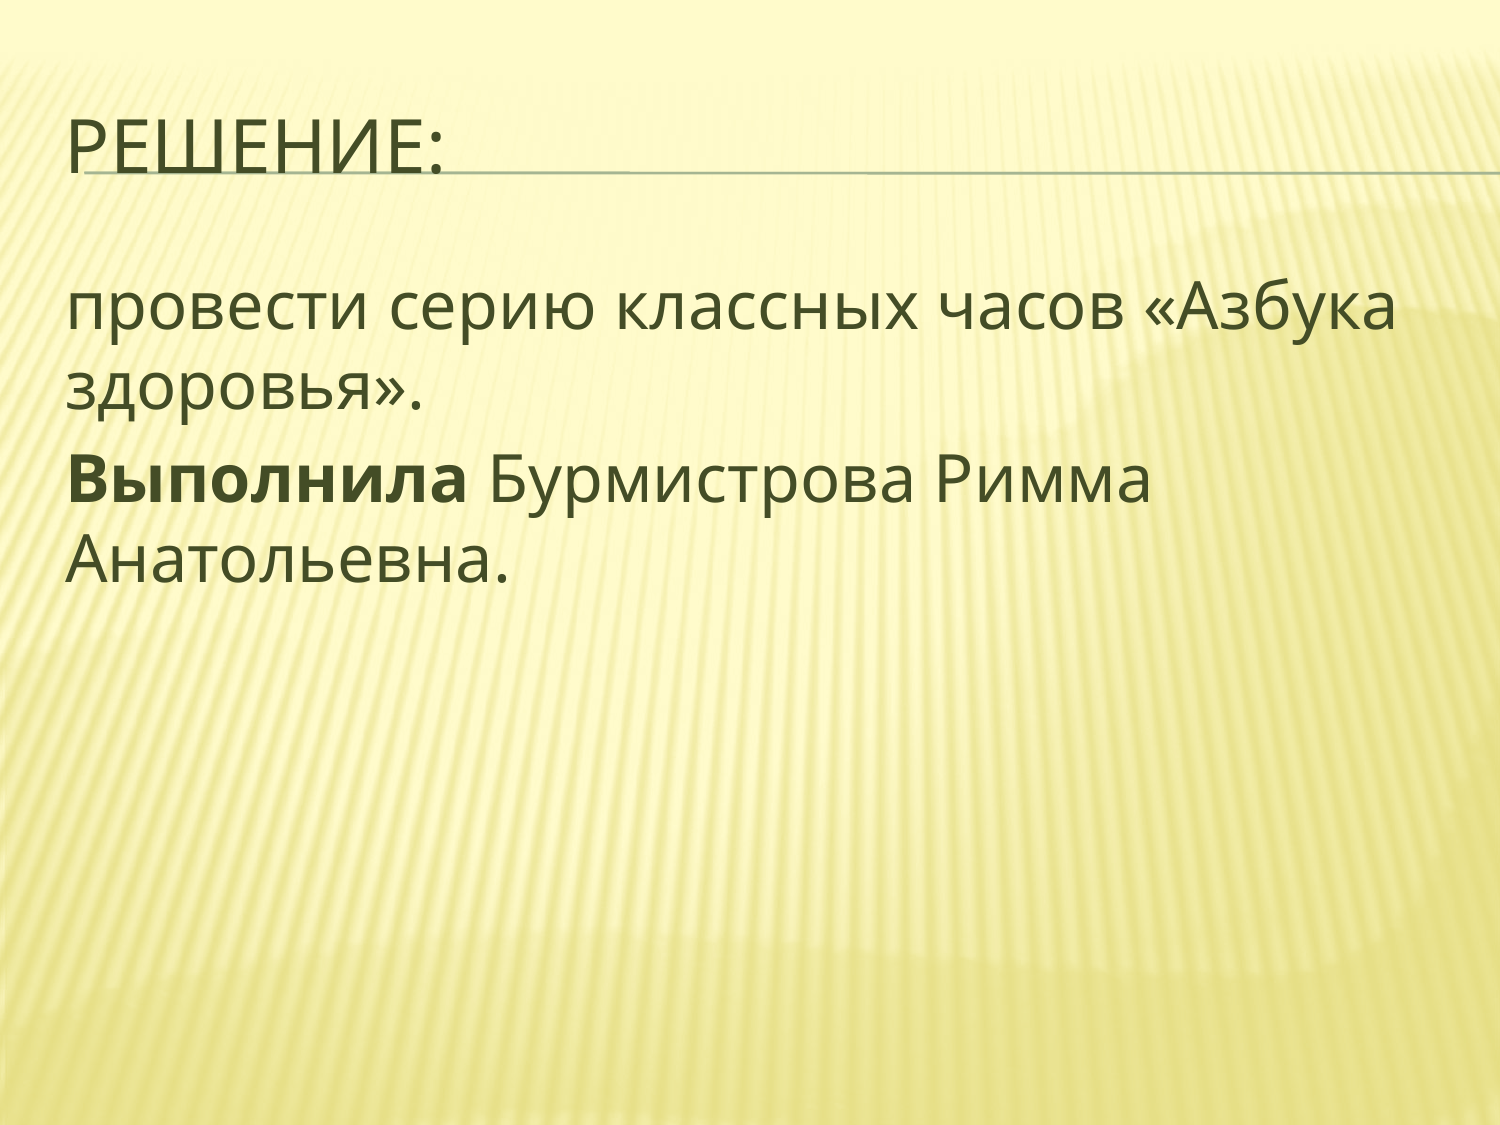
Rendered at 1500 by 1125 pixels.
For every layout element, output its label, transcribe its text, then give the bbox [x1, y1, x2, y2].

list провести серию классных часов «Азбука здоровья». Выполнила Бурмистрова Римма Анатольевна. [49, 254, 1476, 998]
title Решение: [50, 75, 1475, 213]
